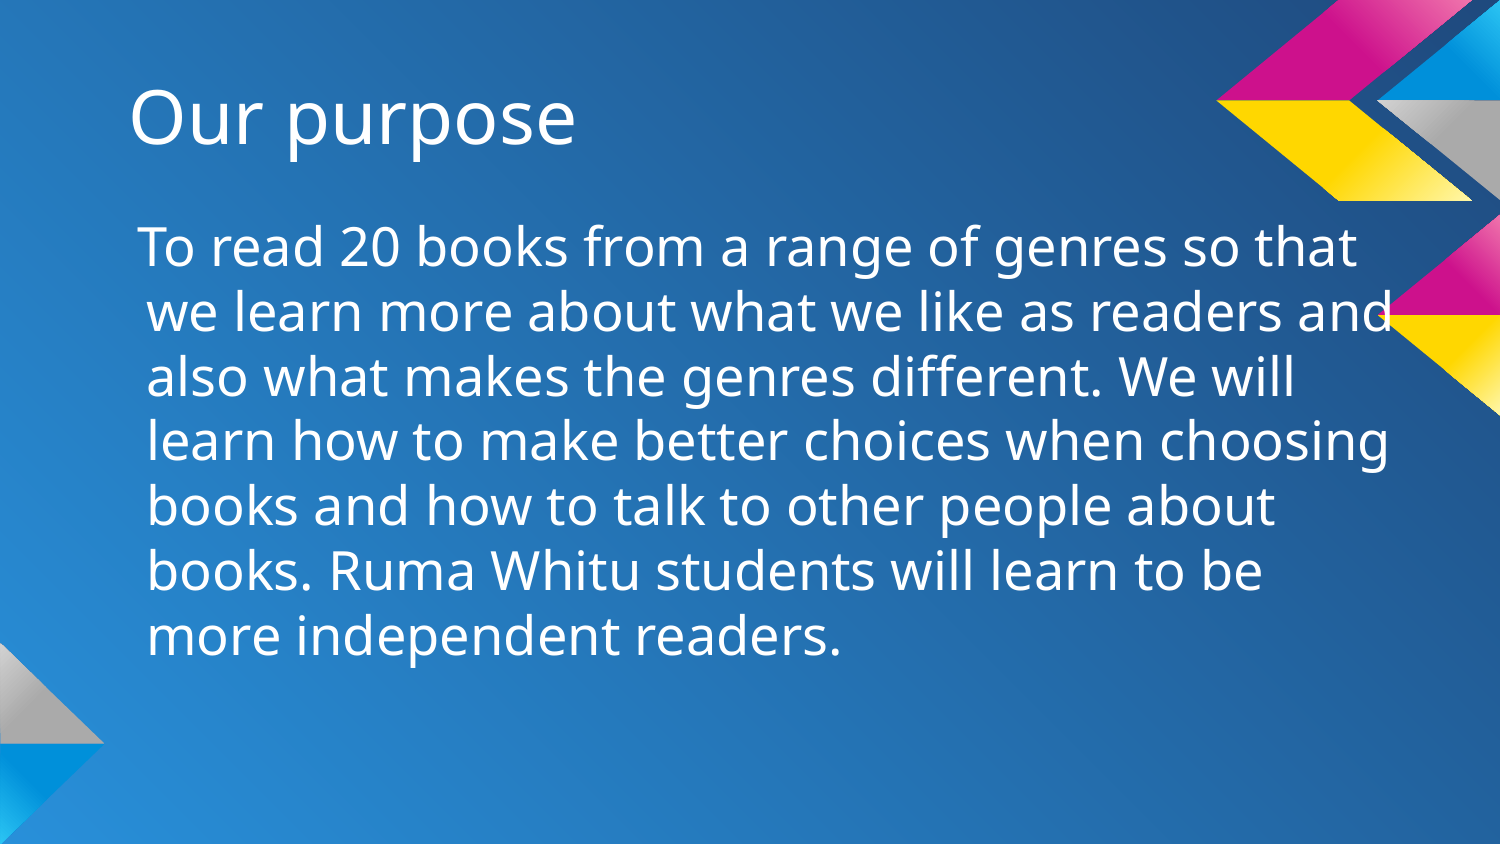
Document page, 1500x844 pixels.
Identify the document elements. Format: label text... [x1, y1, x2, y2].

list To read 20 books from a range of genres so that we learn more about what we like as readers and also what makes the genres different. We will learn how to make better choices when choosing books and how to talk to other people about books. Ruma Whitu students will learn to be more independent readers. [75, 196, 1425, 793]
title Our purpose [75, 33, 1204, 175]
